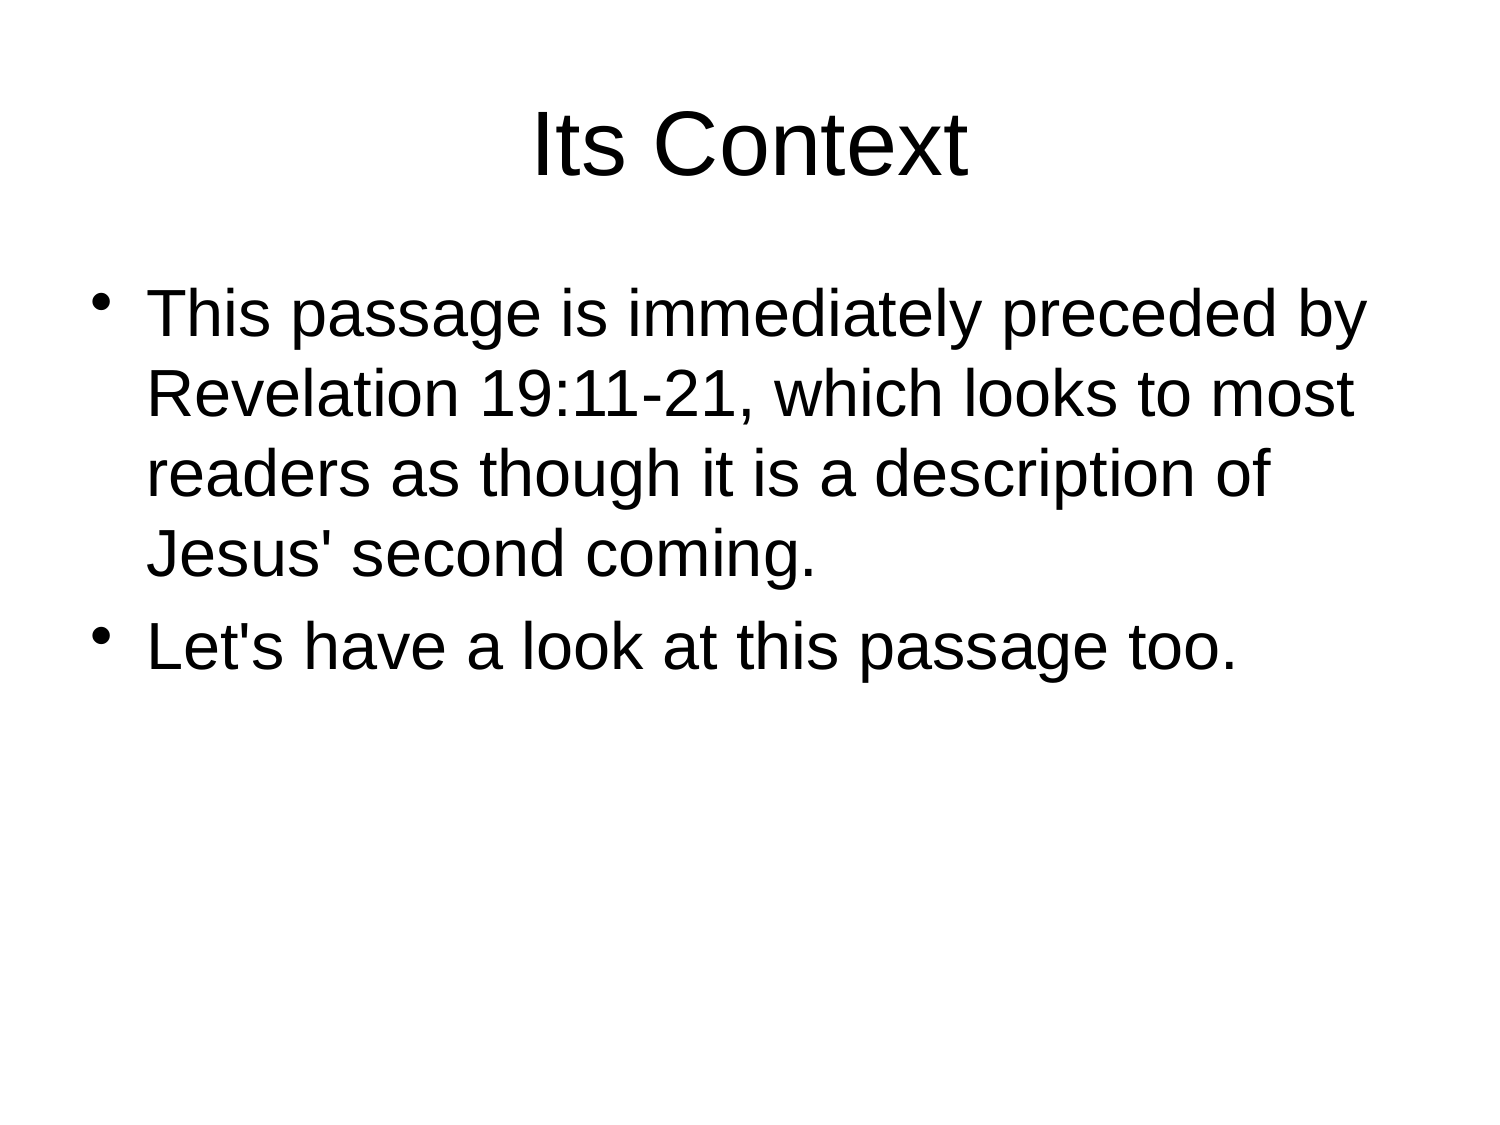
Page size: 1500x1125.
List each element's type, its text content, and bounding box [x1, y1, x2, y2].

list This passage is immediately preceded by Revelation 19:11-21, which looks to most readers as though it is a description of Jesus' second coming. Let's have a look at this passage too. [75, 262, 1425, 1005]
title Its Context [75, 45, 1425, 233]
